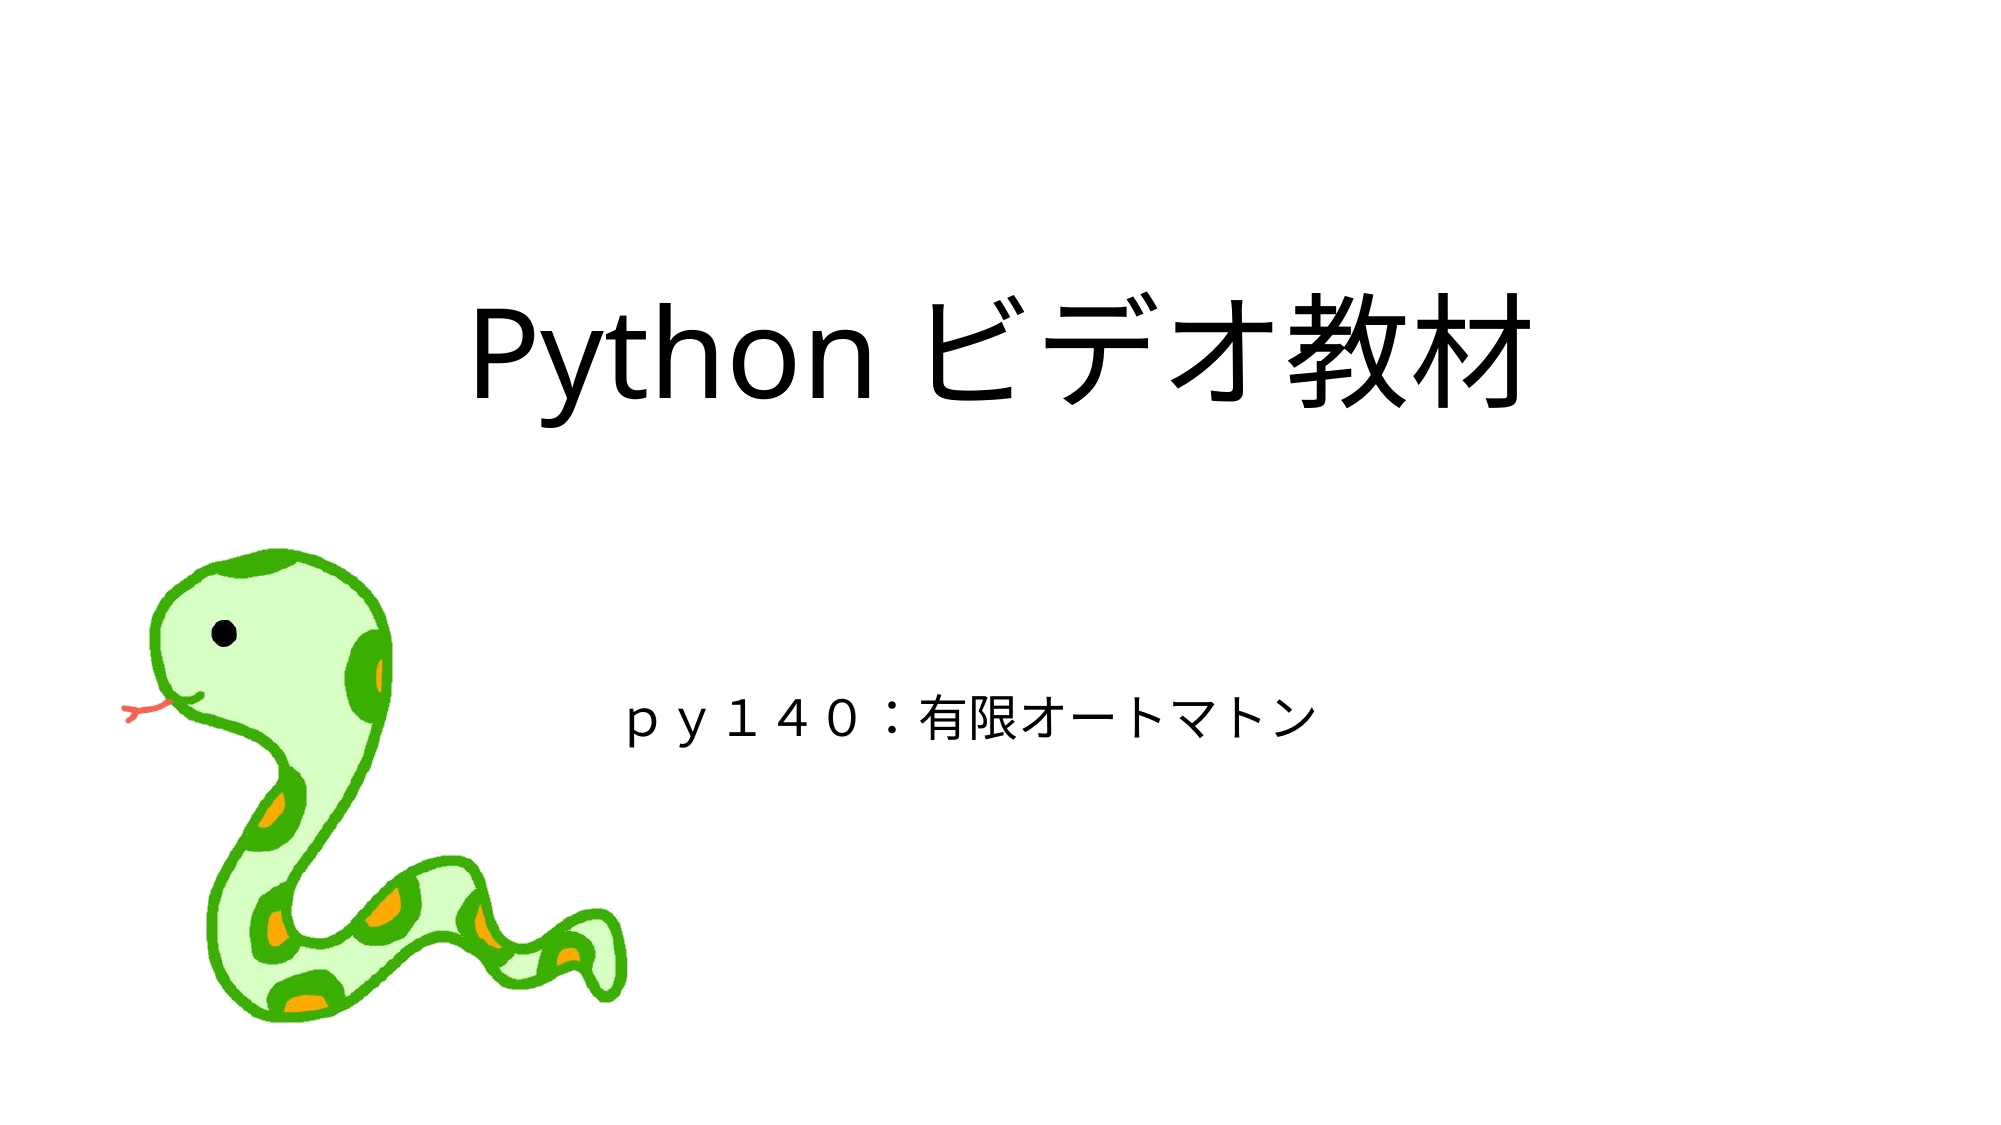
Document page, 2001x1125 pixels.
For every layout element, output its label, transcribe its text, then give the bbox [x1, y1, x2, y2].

title Pythonビデオ教材 [249, 184, 1750, 434]
picture [116, 547, 628, 1025]
subtitle ｐｙ１４０：有限オートマトン [628, 685, 1452, 756]
